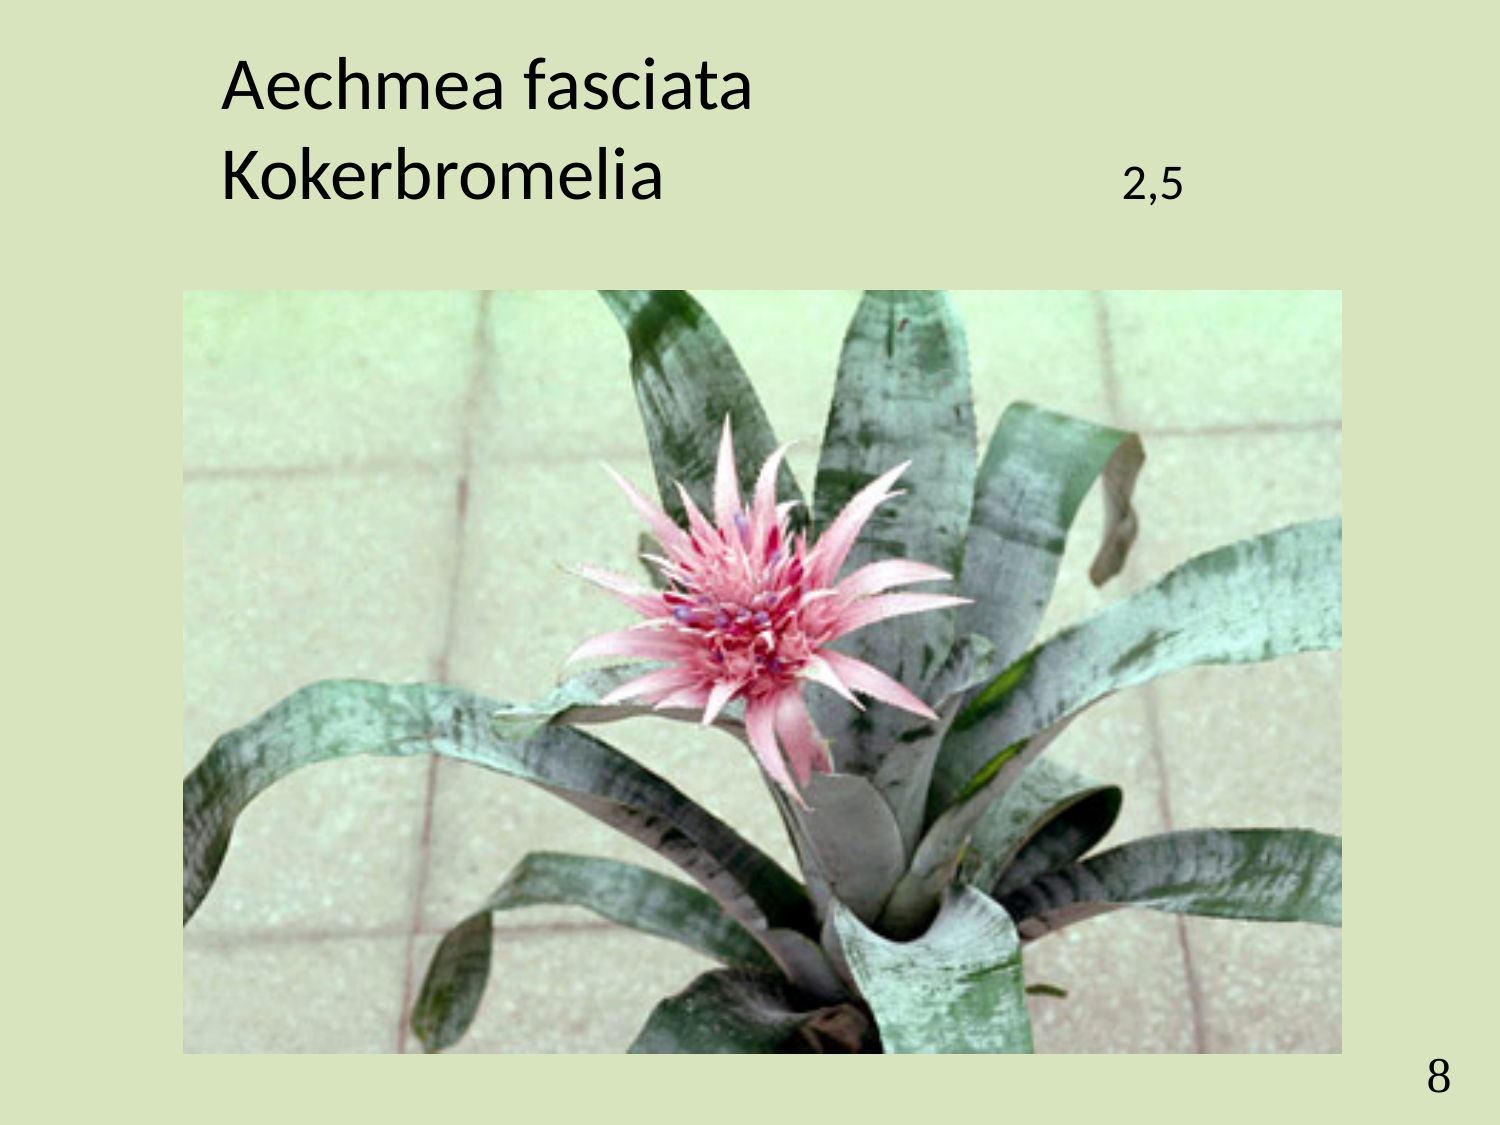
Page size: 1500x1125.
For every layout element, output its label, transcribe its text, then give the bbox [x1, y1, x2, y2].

text_box 8 [1411, 1034, 1500, 1110]
picture [182, 290, 1343, 1055]
title Aechmea fasciata Kokerbromelia 2,5 [206, 30, 1500, 219]
